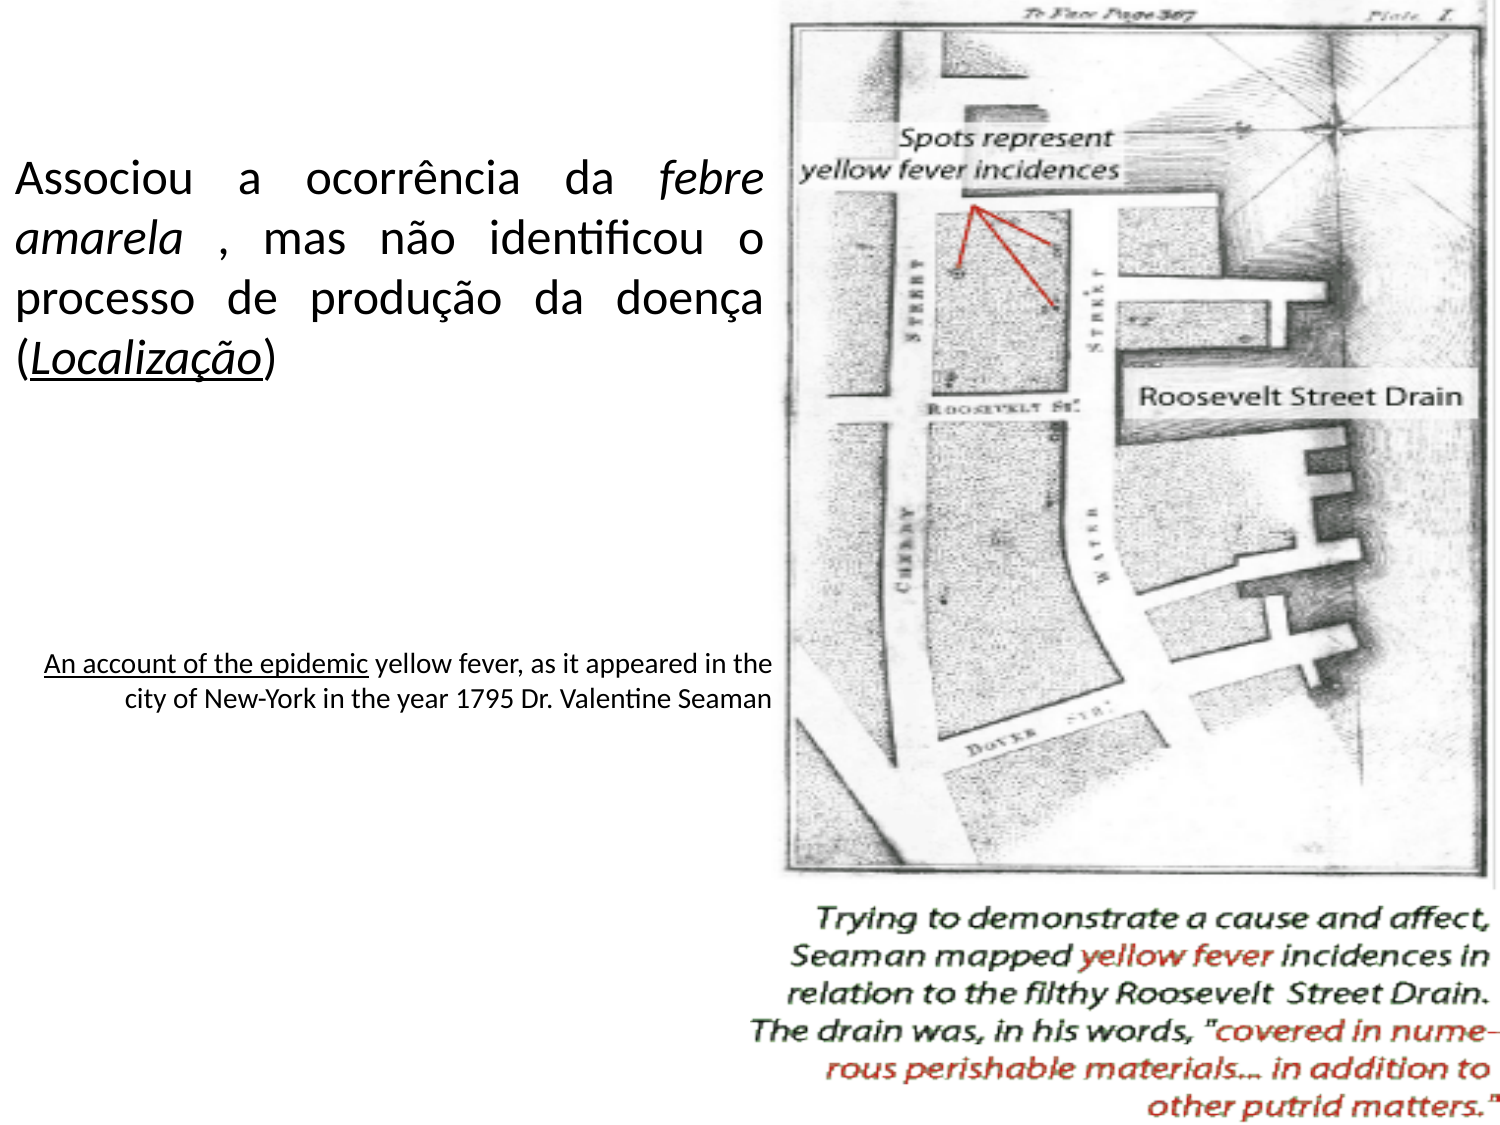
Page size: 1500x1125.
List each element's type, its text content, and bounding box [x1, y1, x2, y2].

text_box An account of the epidemic yellow fever, as it appeared in the city of New-York in the year 1795 Dr. Valentine Seaman [0, 637, 744, 723]
text_box Associou a ocorrência da febre amarela , mas não identificou o processo de produção da doença (Localização) [0, 137, 744, 392]
picture [749, 0, 1500, 1125]
